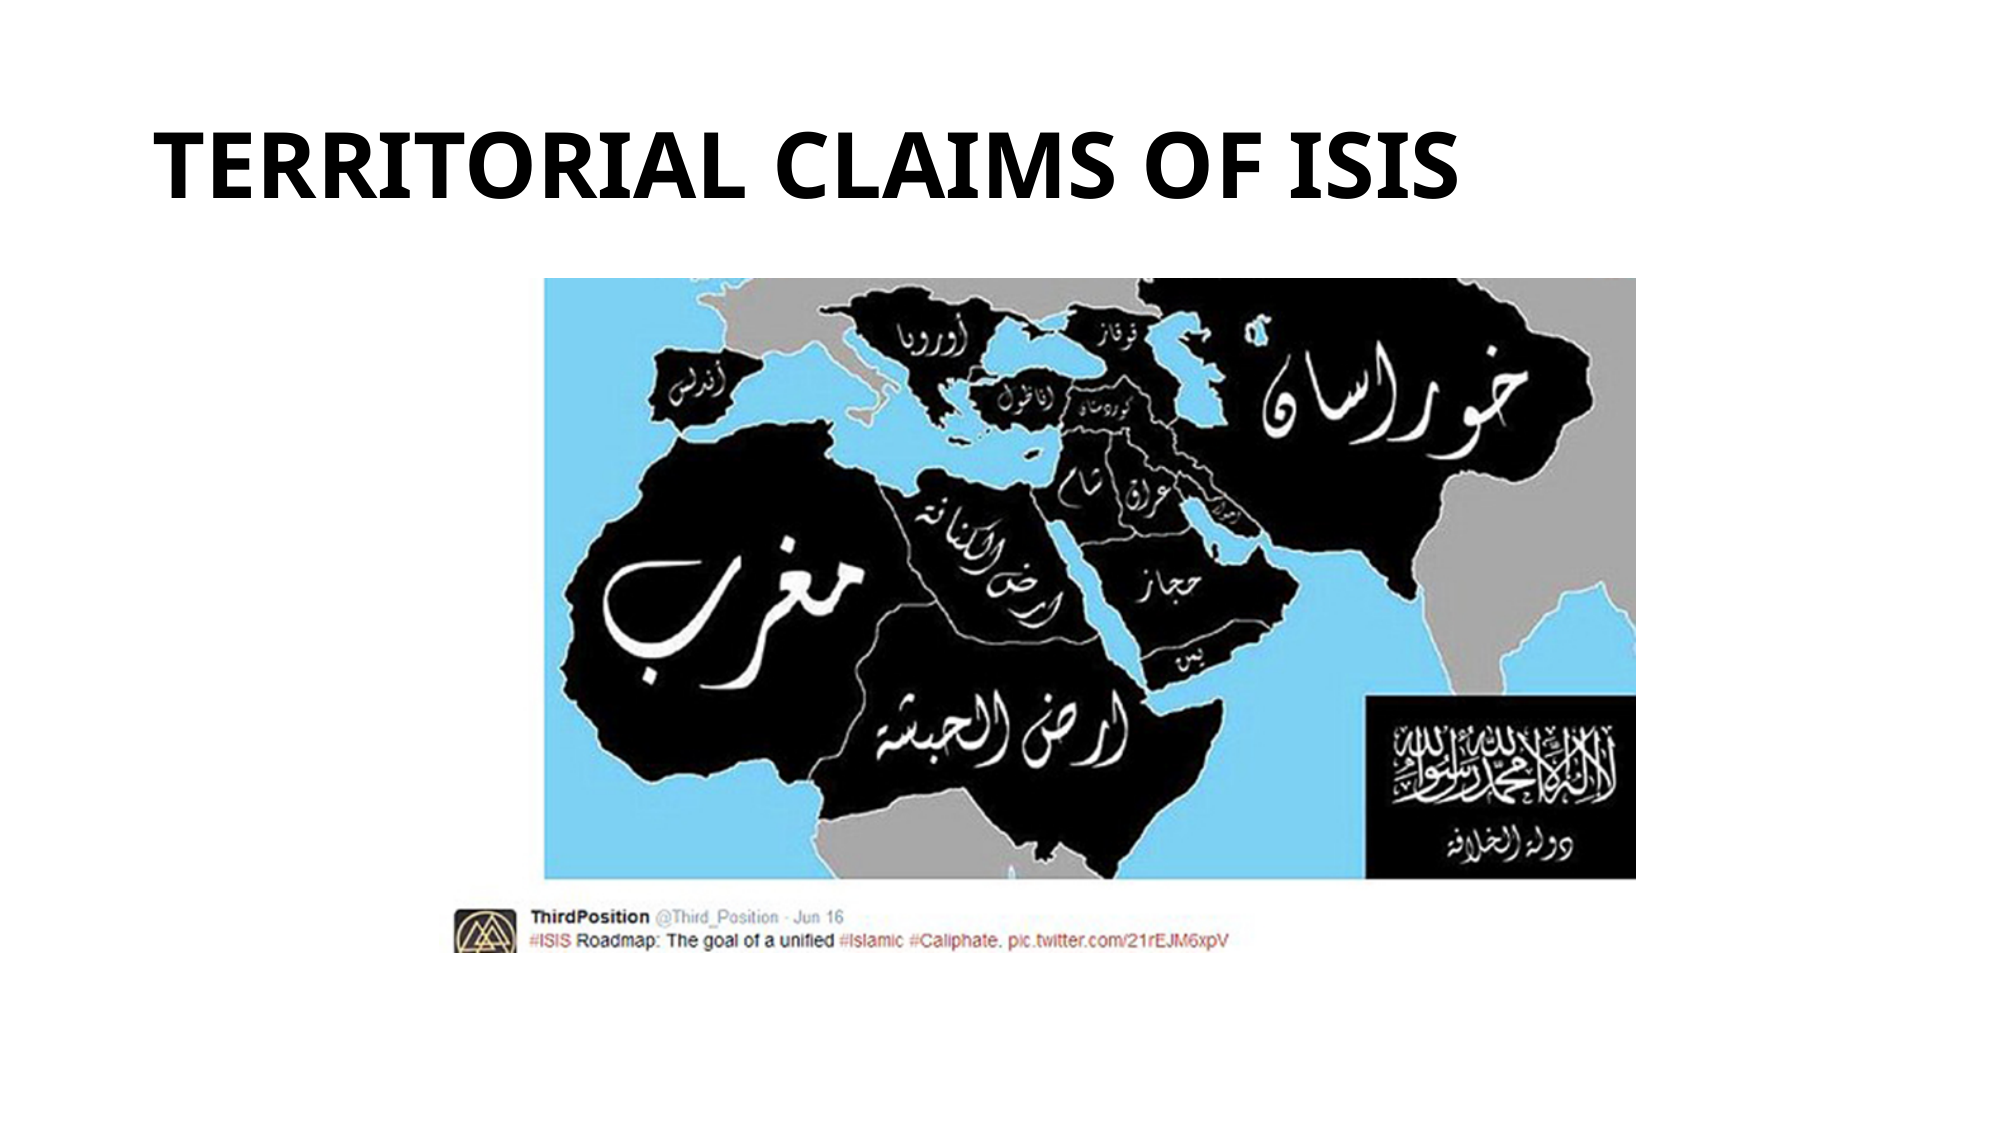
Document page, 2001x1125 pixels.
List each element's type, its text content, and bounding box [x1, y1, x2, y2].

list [439, 278, 1636, 953]
title TERRITORIAL CLAIMS OF ISIS [137, 59, 1863, 278]
